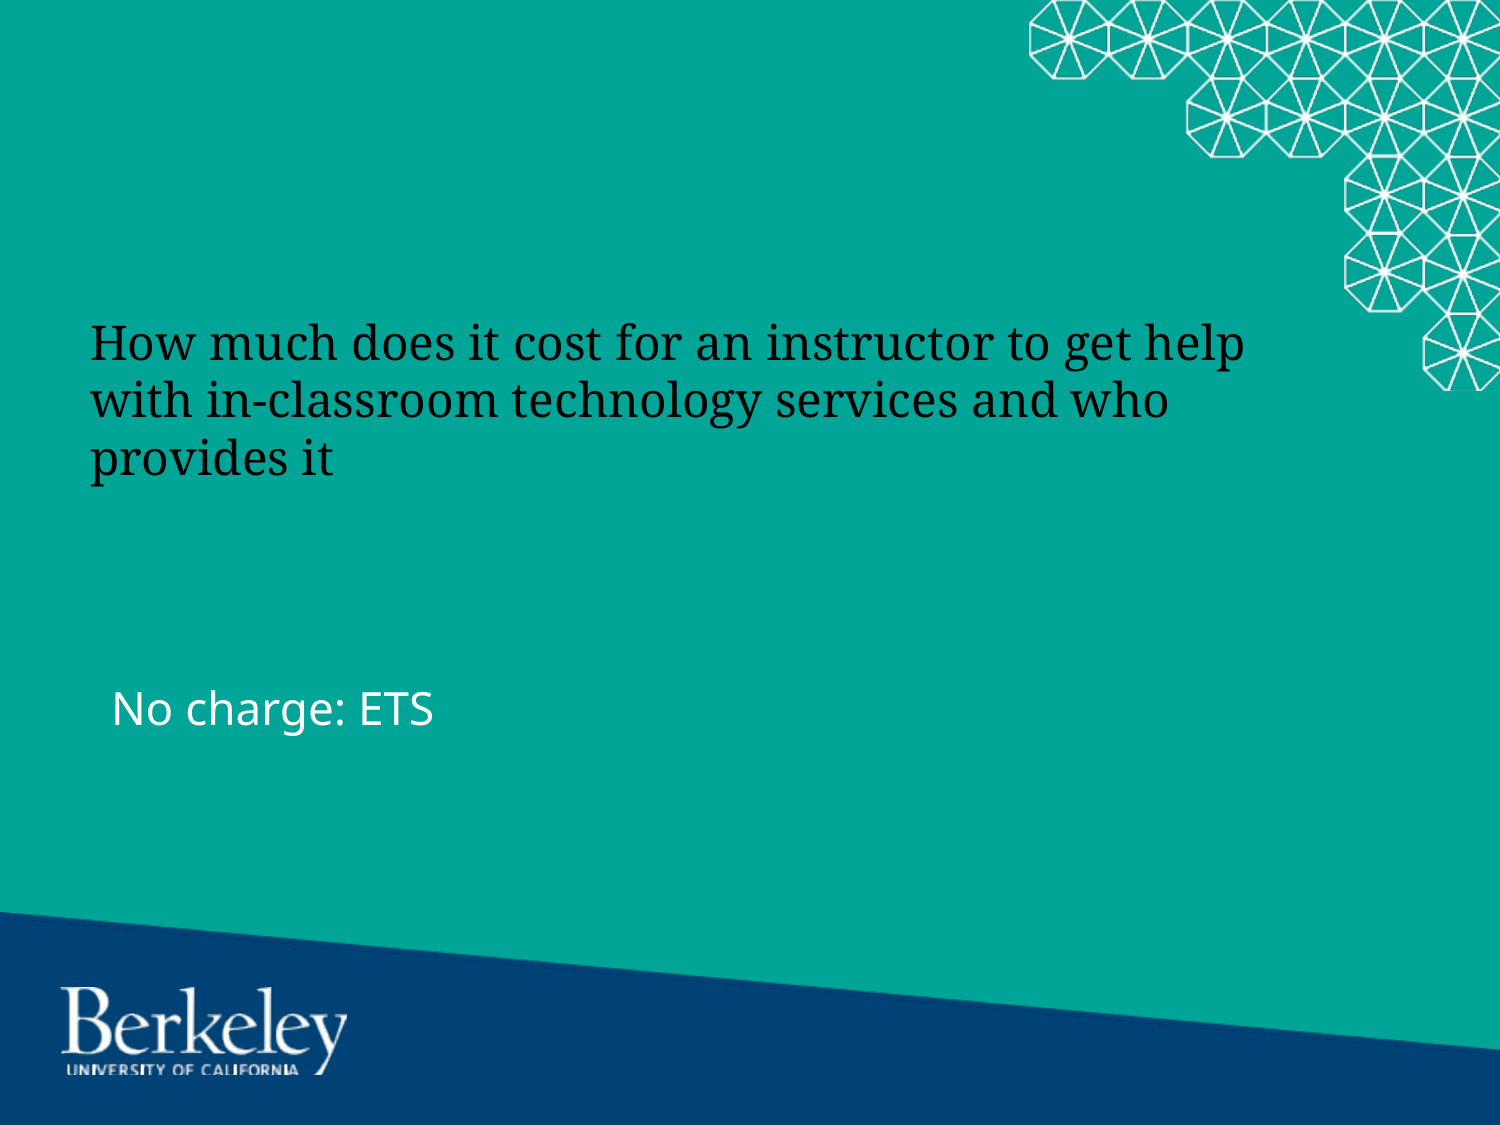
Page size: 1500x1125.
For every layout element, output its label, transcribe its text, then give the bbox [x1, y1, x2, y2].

title How much does it cost for an instructor to get help with in-classroom technology services and who provides it [75, 304, 1367, 493]
list No charge: ETS [96, 672, 1388, 1087]
